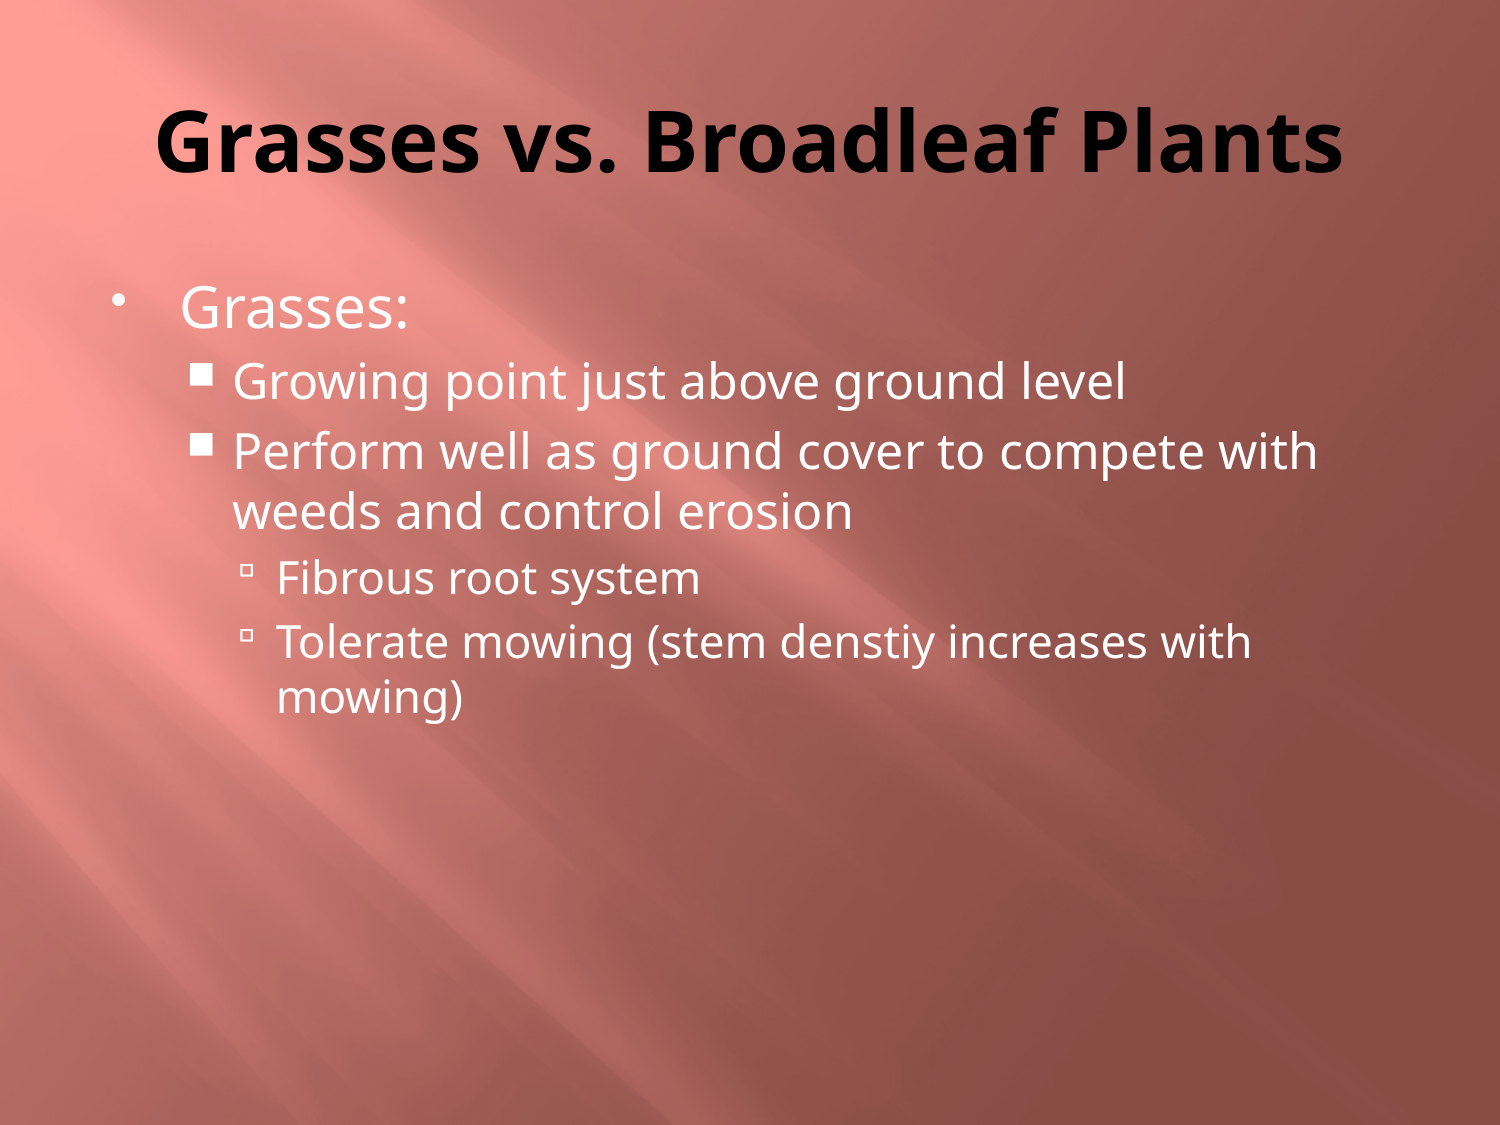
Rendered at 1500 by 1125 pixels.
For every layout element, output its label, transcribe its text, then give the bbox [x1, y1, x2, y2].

title Grasses vs. Broadleaf Plants [75, 45, 1425, 233]
list Grasses: Growing point just above ground level Perform well as ground cover to compete with weeds and control erosion Fibrous root system Tolerate mowing (stem denstiy increases with mowing) [75, 262, 1425, 1035]
